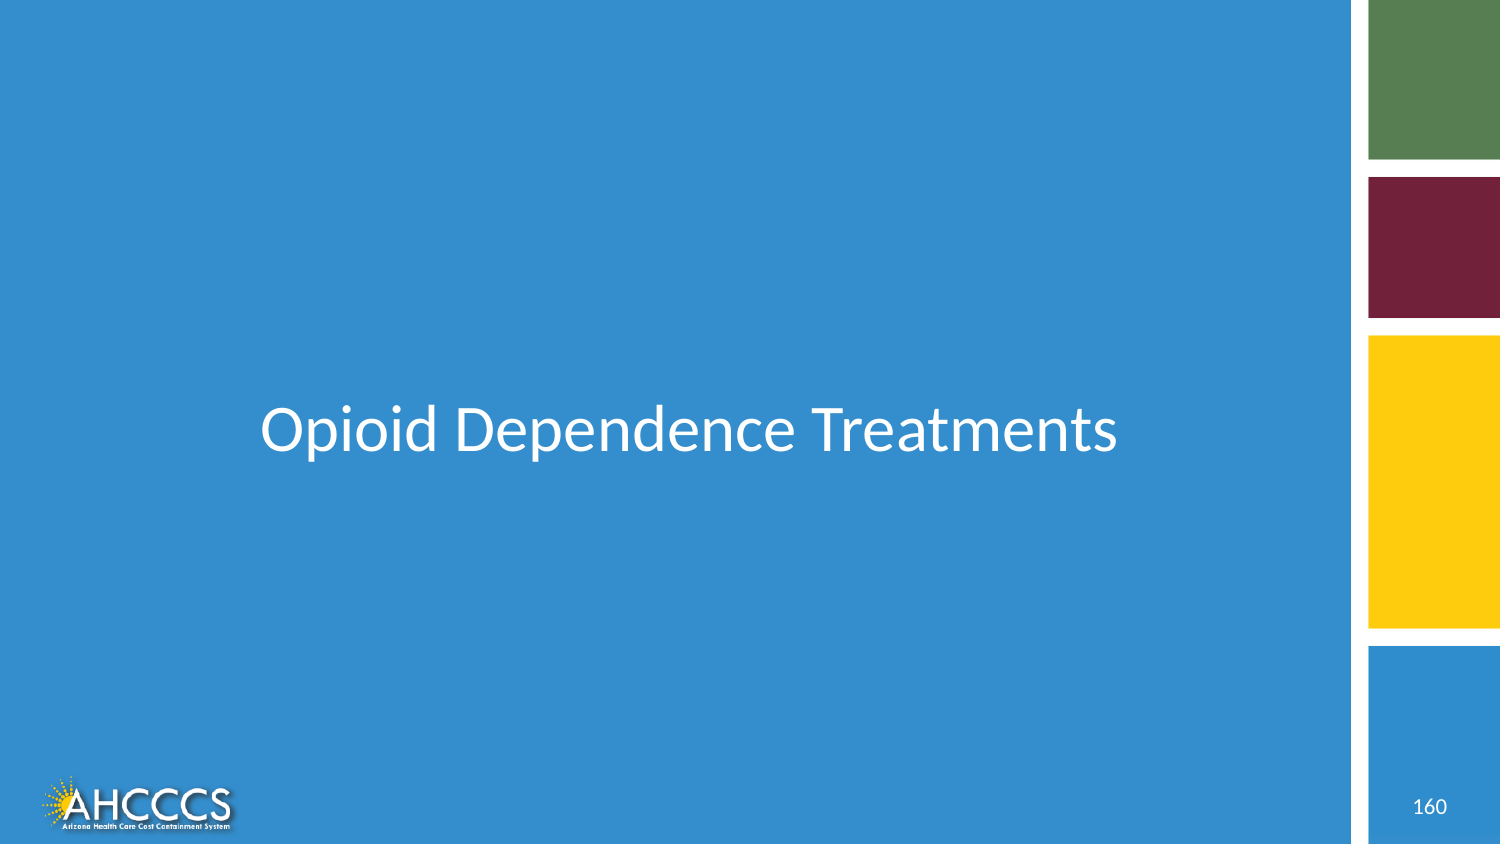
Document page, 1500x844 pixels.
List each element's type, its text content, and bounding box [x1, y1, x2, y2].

picture [0, 0, 1500, 844]
title Opioid Dependence Treatments [89, 84, 1290, 472]
